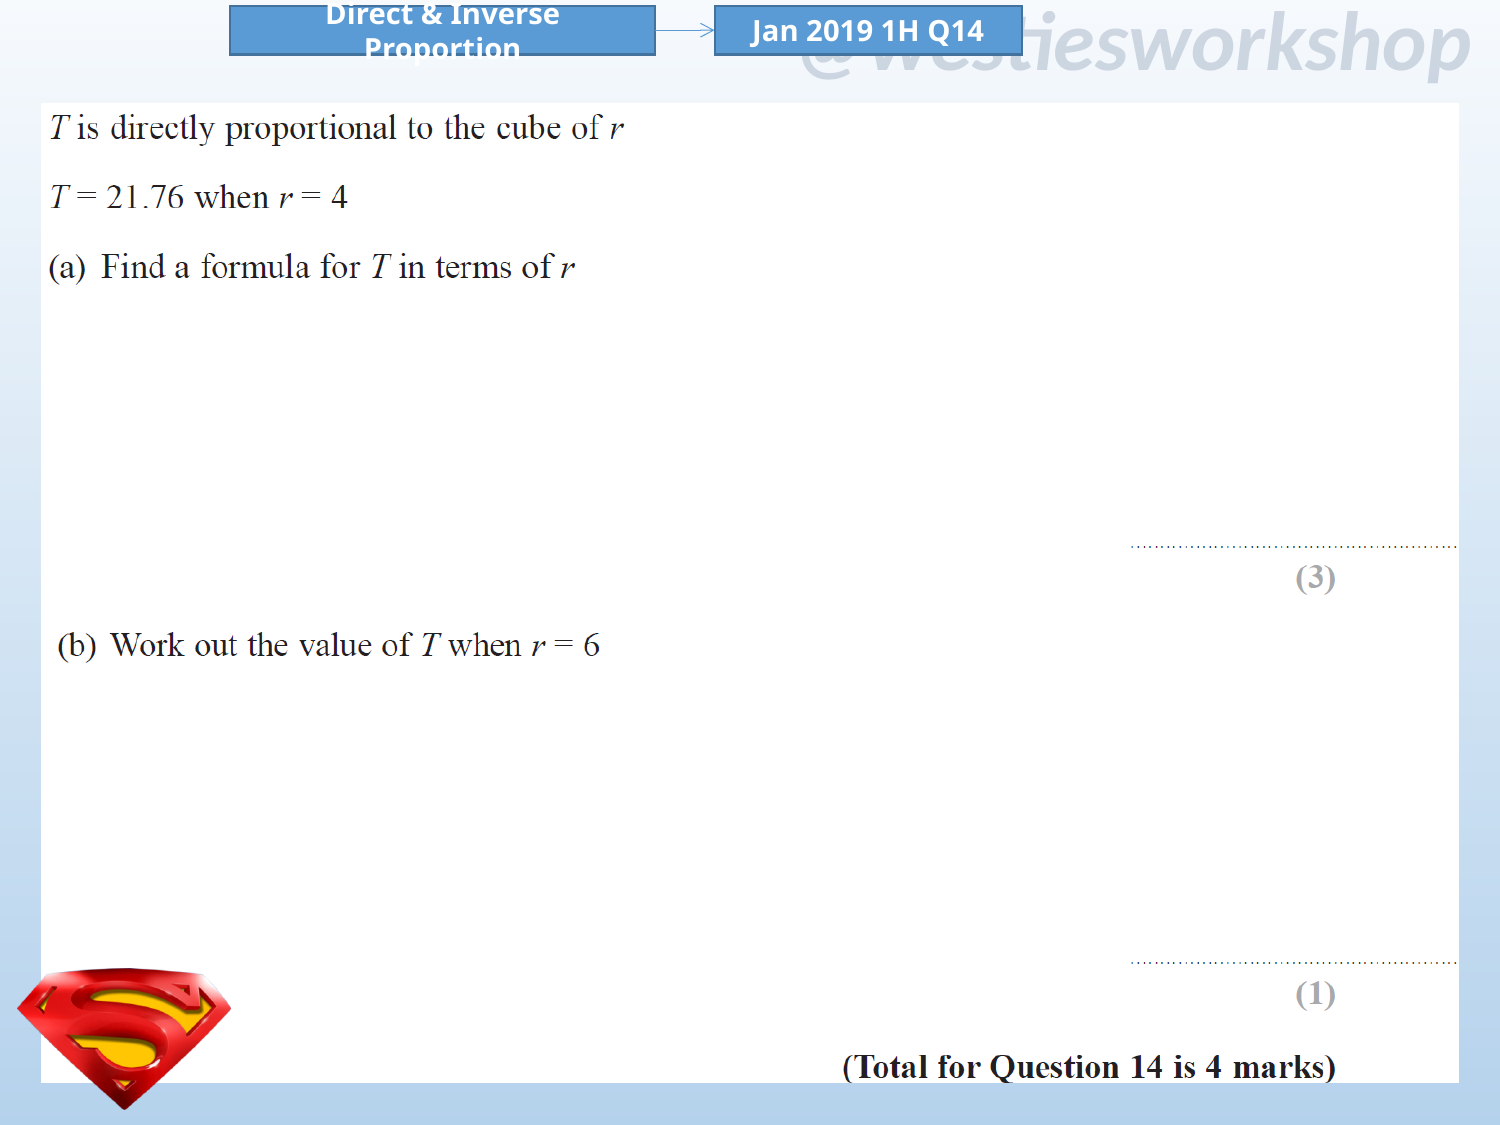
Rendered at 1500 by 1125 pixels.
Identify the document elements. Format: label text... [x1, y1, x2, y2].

picture [17, 103, 1459, 1110]
text_box Direct & Inverse Proportion [229, 5, 656, 56]
text_box Jan 2019 1H Q14 [714, 5, 1023, 56]
